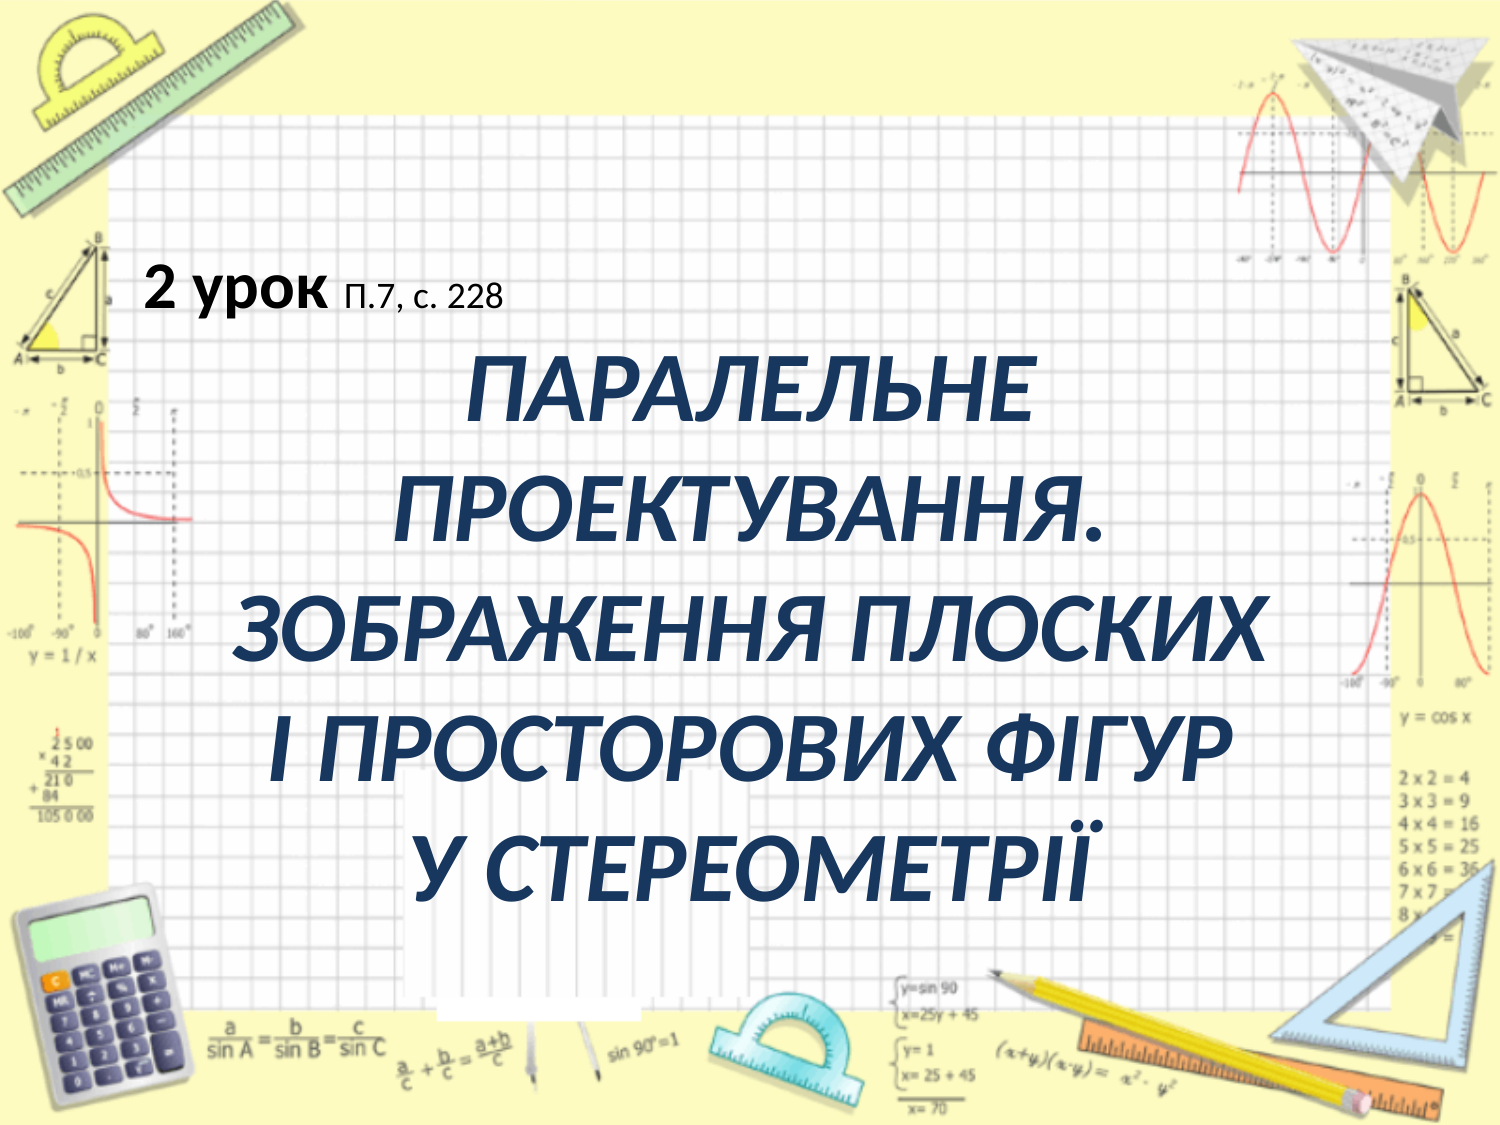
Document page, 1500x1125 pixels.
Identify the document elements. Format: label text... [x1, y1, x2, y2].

text_box 2 урок П.7, с. 228 ПАРАЛЕЛЬНЕ ПРОЕКТУВАННЯ. ЗОБРАЖЕННЯ ПЛОСКИХ І ПРОСТОРОВИХ ФІГУР У СТЕРЕОМЕТРІЇ [128, 234, 1372, 929]
picture [0, 0, 1500, 1125]
